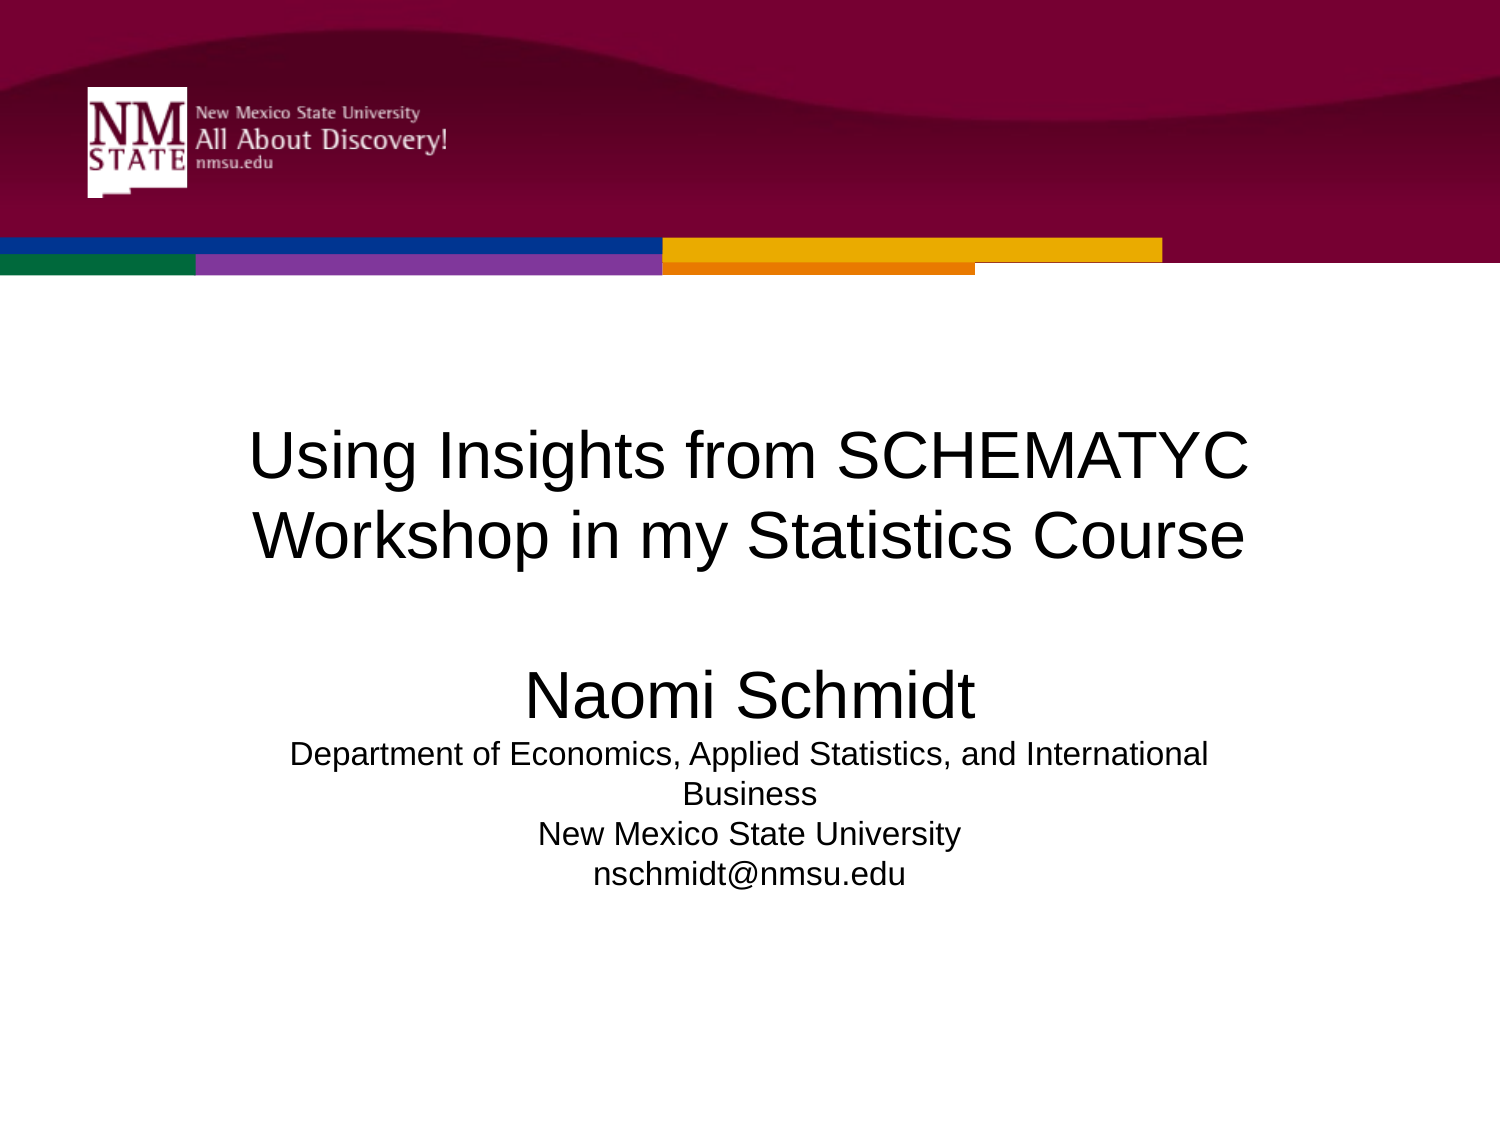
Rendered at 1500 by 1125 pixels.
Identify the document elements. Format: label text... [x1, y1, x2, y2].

subtitle Using Insights from SCHEMATYC Workshop in my Statistics Course Naomi Schmidt Department of Economics, Applied Statistics, and International Business New Mexico State University nschmidt@nmsu.edu [225, 324, 1275, 613]
picture [0, 0, 1500, 263]
